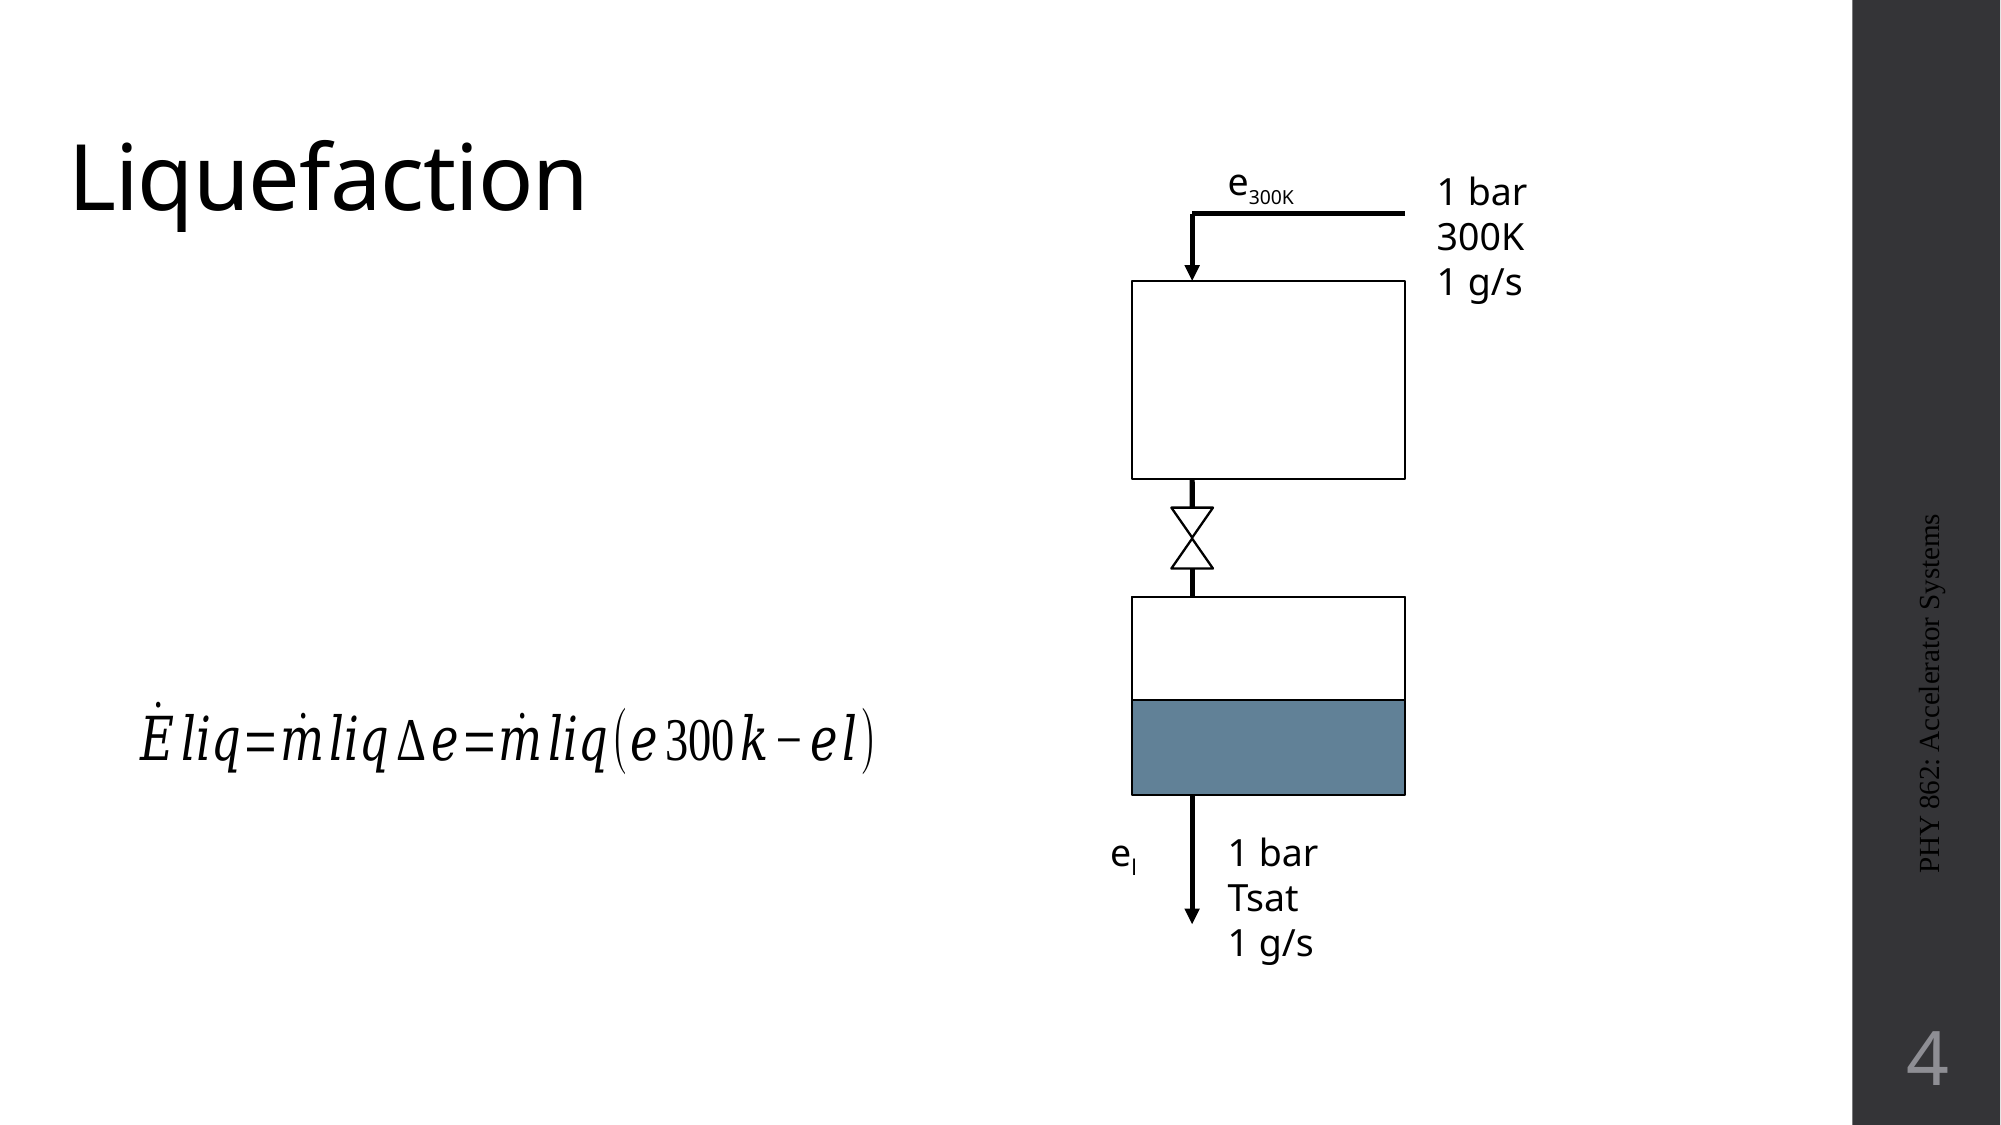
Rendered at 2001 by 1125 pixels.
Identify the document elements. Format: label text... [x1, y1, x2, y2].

title Liquefaction [53, 20, 1779, 238]
slide_number 4 [1852, 1012, 2000, 1110]
footer PHY 862: Accelerator Systems [1897, 400, 1958, 988]
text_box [1095, 150, 1591, 973]
